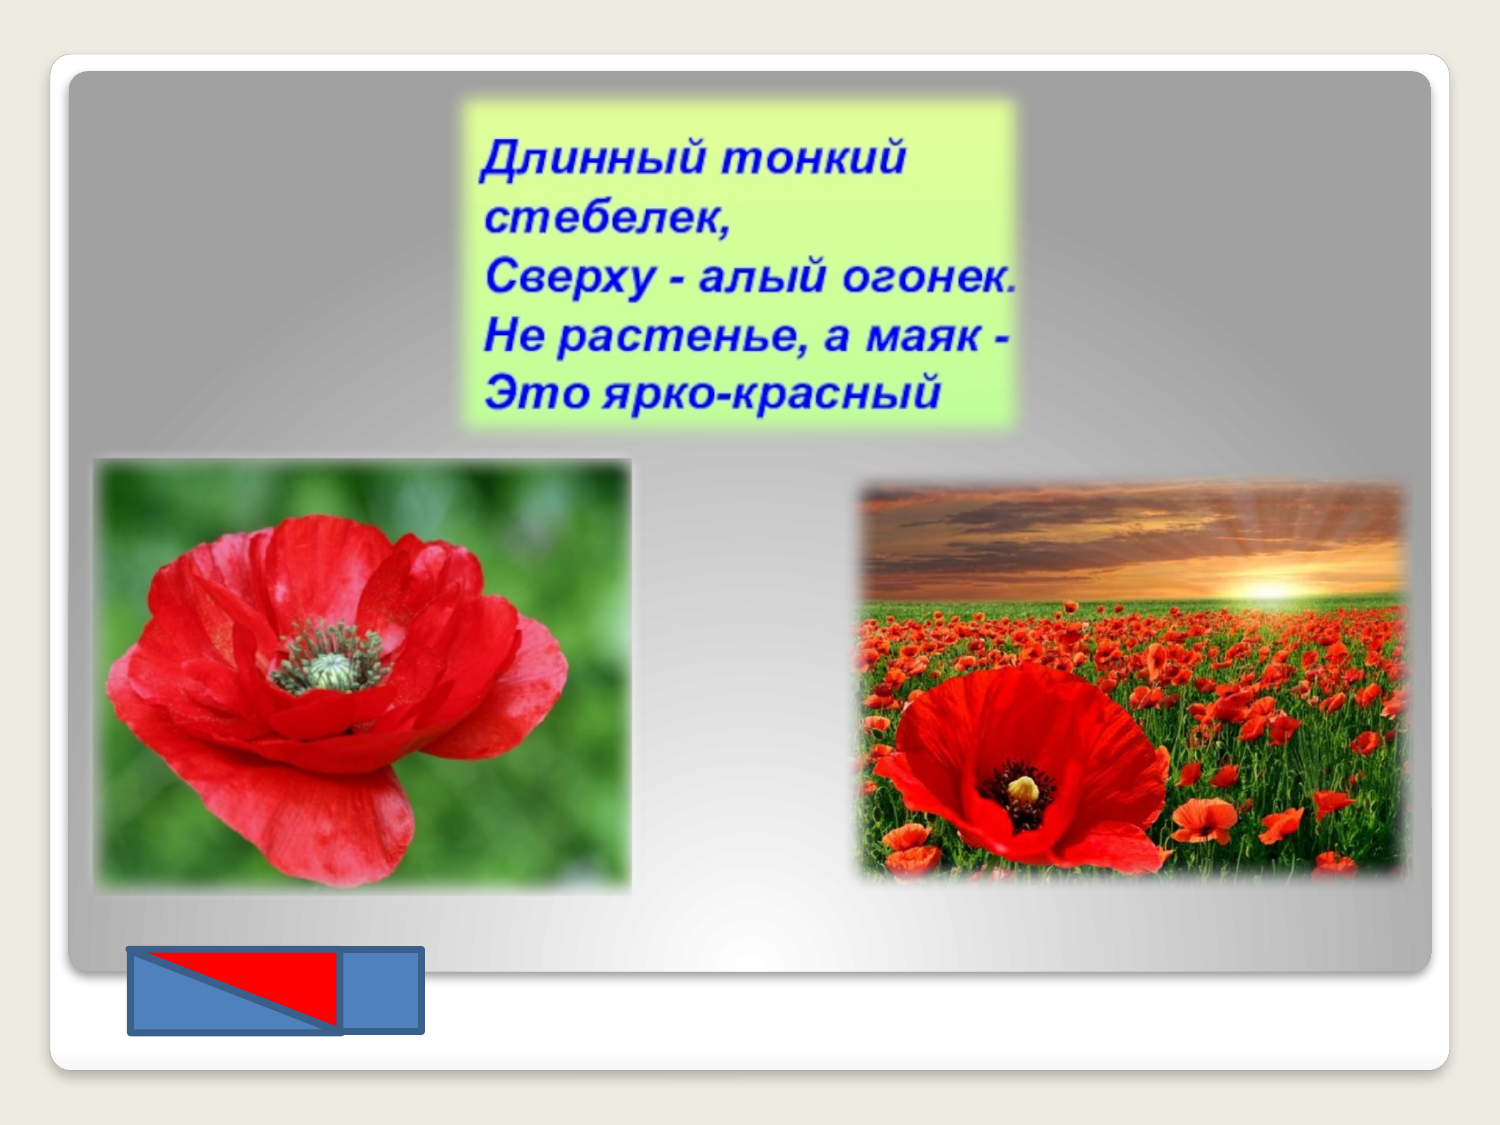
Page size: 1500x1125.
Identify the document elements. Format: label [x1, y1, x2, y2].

text_box [342, 946, 425, 1035]
picture [445, 81, 1032, 446]
picture [843, 468, 1419, 891]
list [81, 445, 645, 903]
text_box [125, 945, 344, 1035]
text_box [126, 952, 344, 1037]
